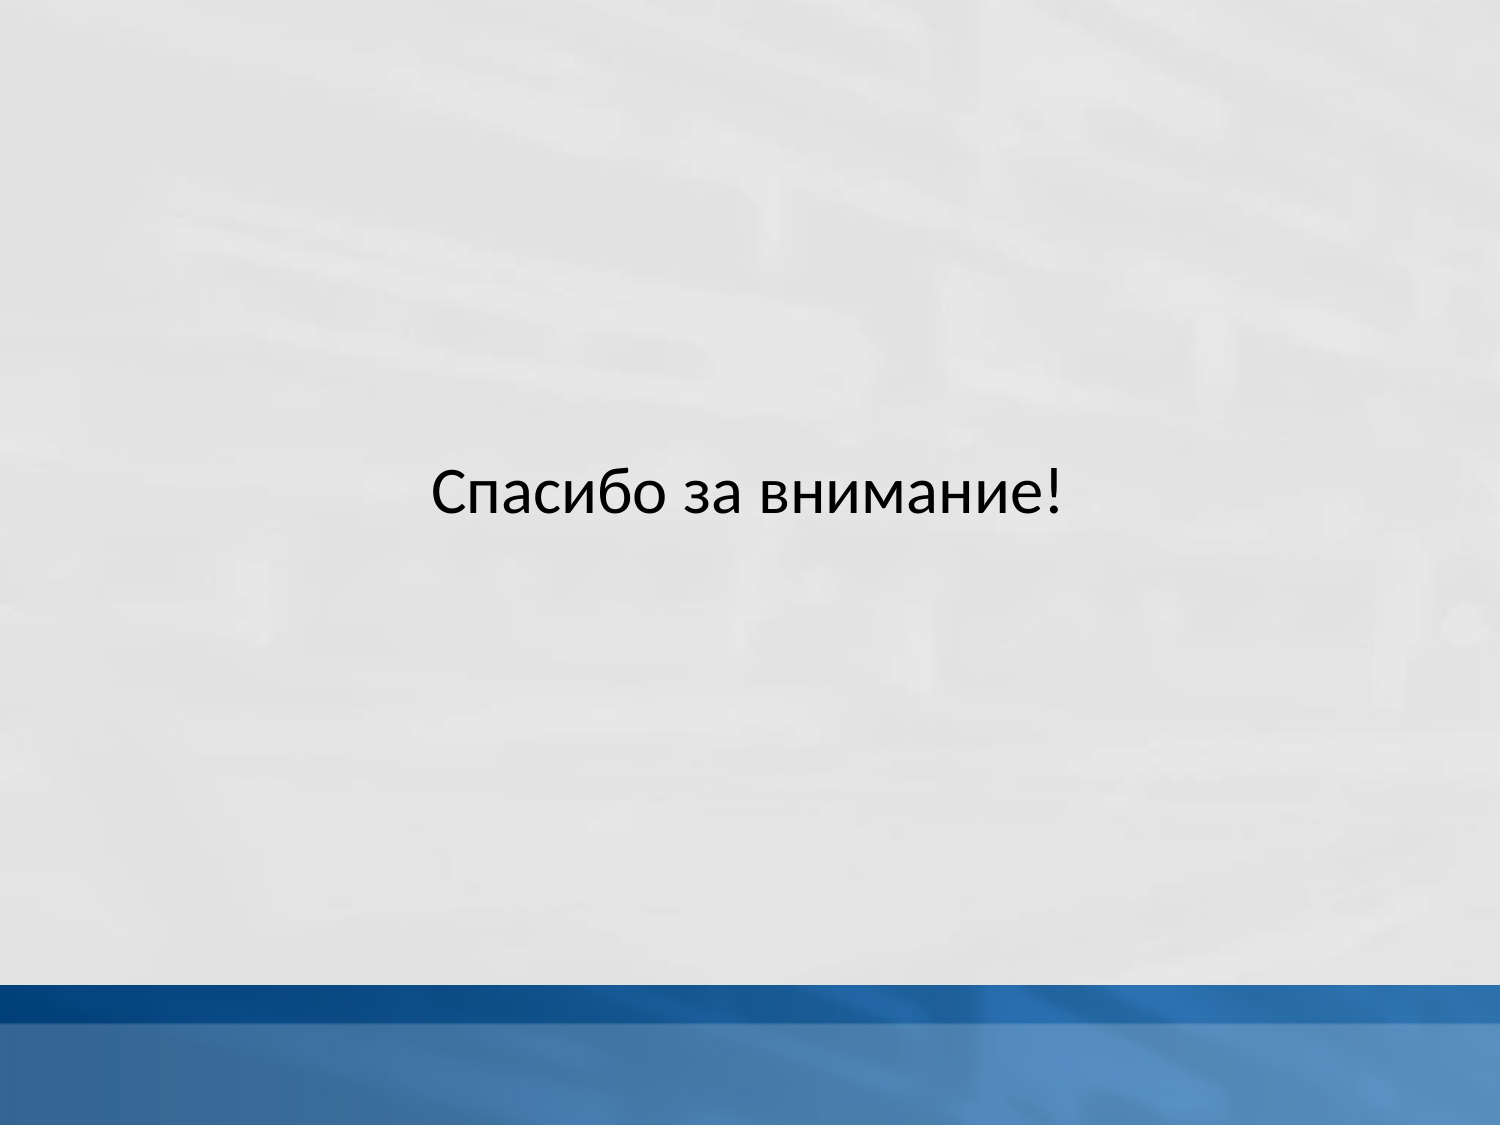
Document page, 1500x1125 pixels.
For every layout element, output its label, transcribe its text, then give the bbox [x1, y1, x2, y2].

text_box Спасибо за внимание! [430, 456, 1176, 689]
picture [0, 0, 1500, 1125]
